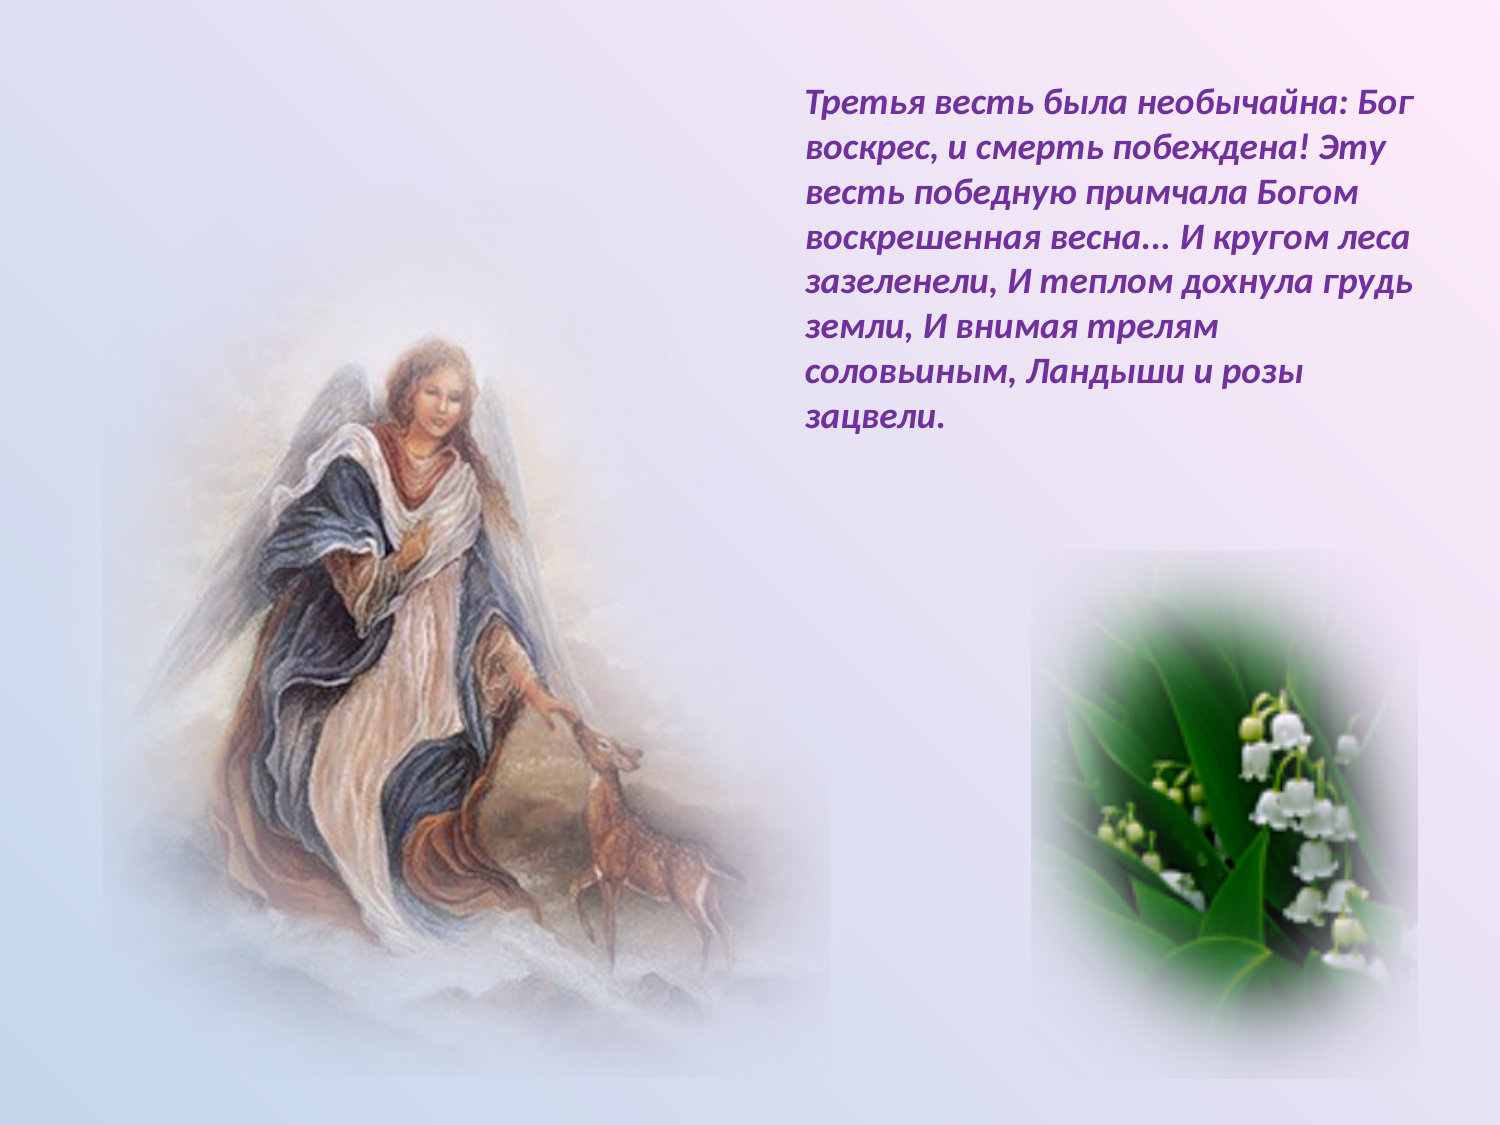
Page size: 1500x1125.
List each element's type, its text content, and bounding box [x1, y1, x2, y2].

list Третья весть была необычайна: Бог воскрес, и смерть побеждена! Эту весть победную примчала Богом воскрешенная весна... И кругом леса зазеленели, И теплом дохнула грудь земли, И внимая трелям соловьиным, Ландыши и розы зацвели. [738, 70, 1454, 446]
picture [1030, 550, 1419, 1079]
picture [0, 184, 924, 1079]
